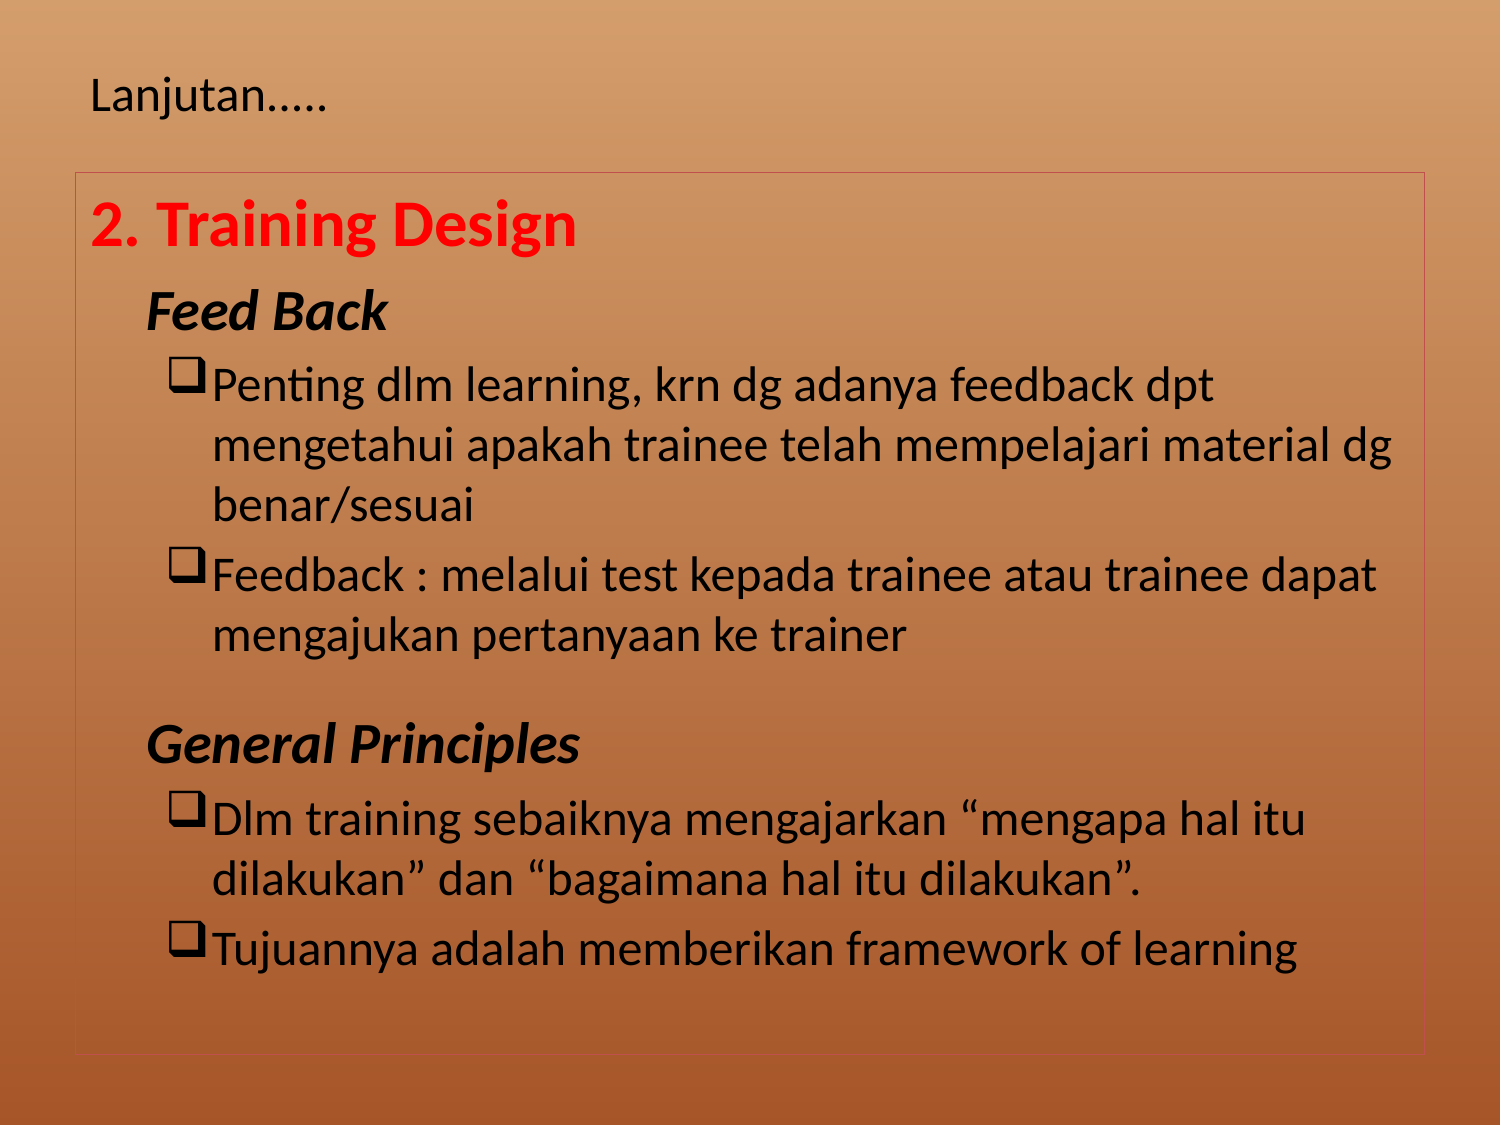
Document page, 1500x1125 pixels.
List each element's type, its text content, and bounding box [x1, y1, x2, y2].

list 2. Training Design Feed Back Penting dlm learning, krn dg adanya feedback dpt mengetahui apakah trainee telah mempelajari material dg benar/sesuai Feedback : melalui test kepada trainee atau trainee dapat mengajukan pertanyaan ke trainer General Principles Dlm training sebaiknya mengajarkan “mengapa hal itu dilakukan” dan “bagaimana hal itu dilakukan”. Tujuannya adalah memberikan framework of learning [75, 172, 1425, 1055]
title Lanjutan..... [75, 45, 1425, 138]
